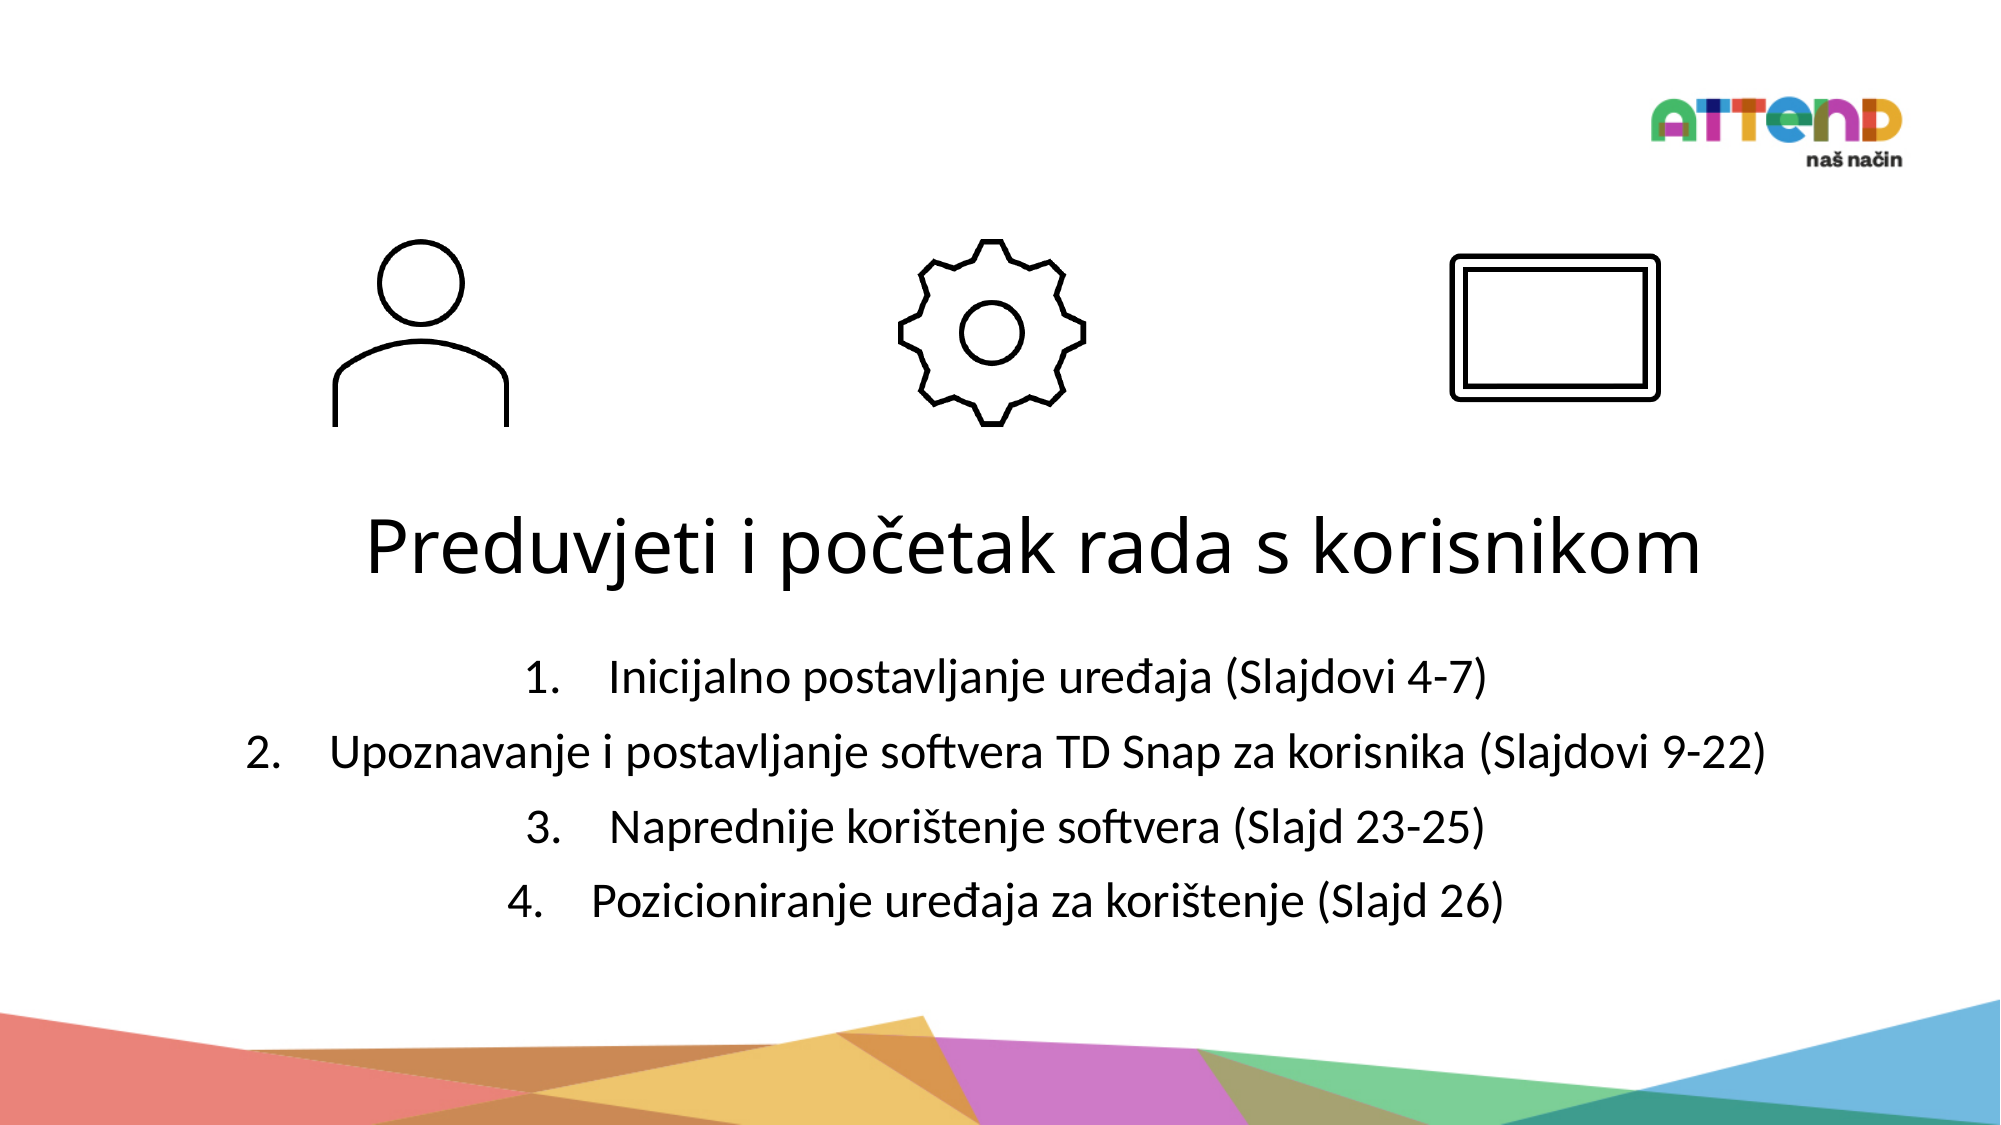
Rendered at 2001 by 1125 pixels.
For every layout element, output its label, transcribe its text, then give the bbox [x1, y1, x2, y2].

title Preduvjeti i početak rada s korisnikom [315, 430, 1754, 598]
list Inicijalno postavljanje uređaja (Slajdovi 4-7) Upoznavanje i postavljanje softvera TD Snap za korisnika (Slajdovi 9-22) Naprednije korištenje softvera (Slajd 23-25) Pozicioniranje uređaja za korištenje (Slajd 26) [155, 642, 1858, 945]
picture [0, 0, 2000, 1125]
